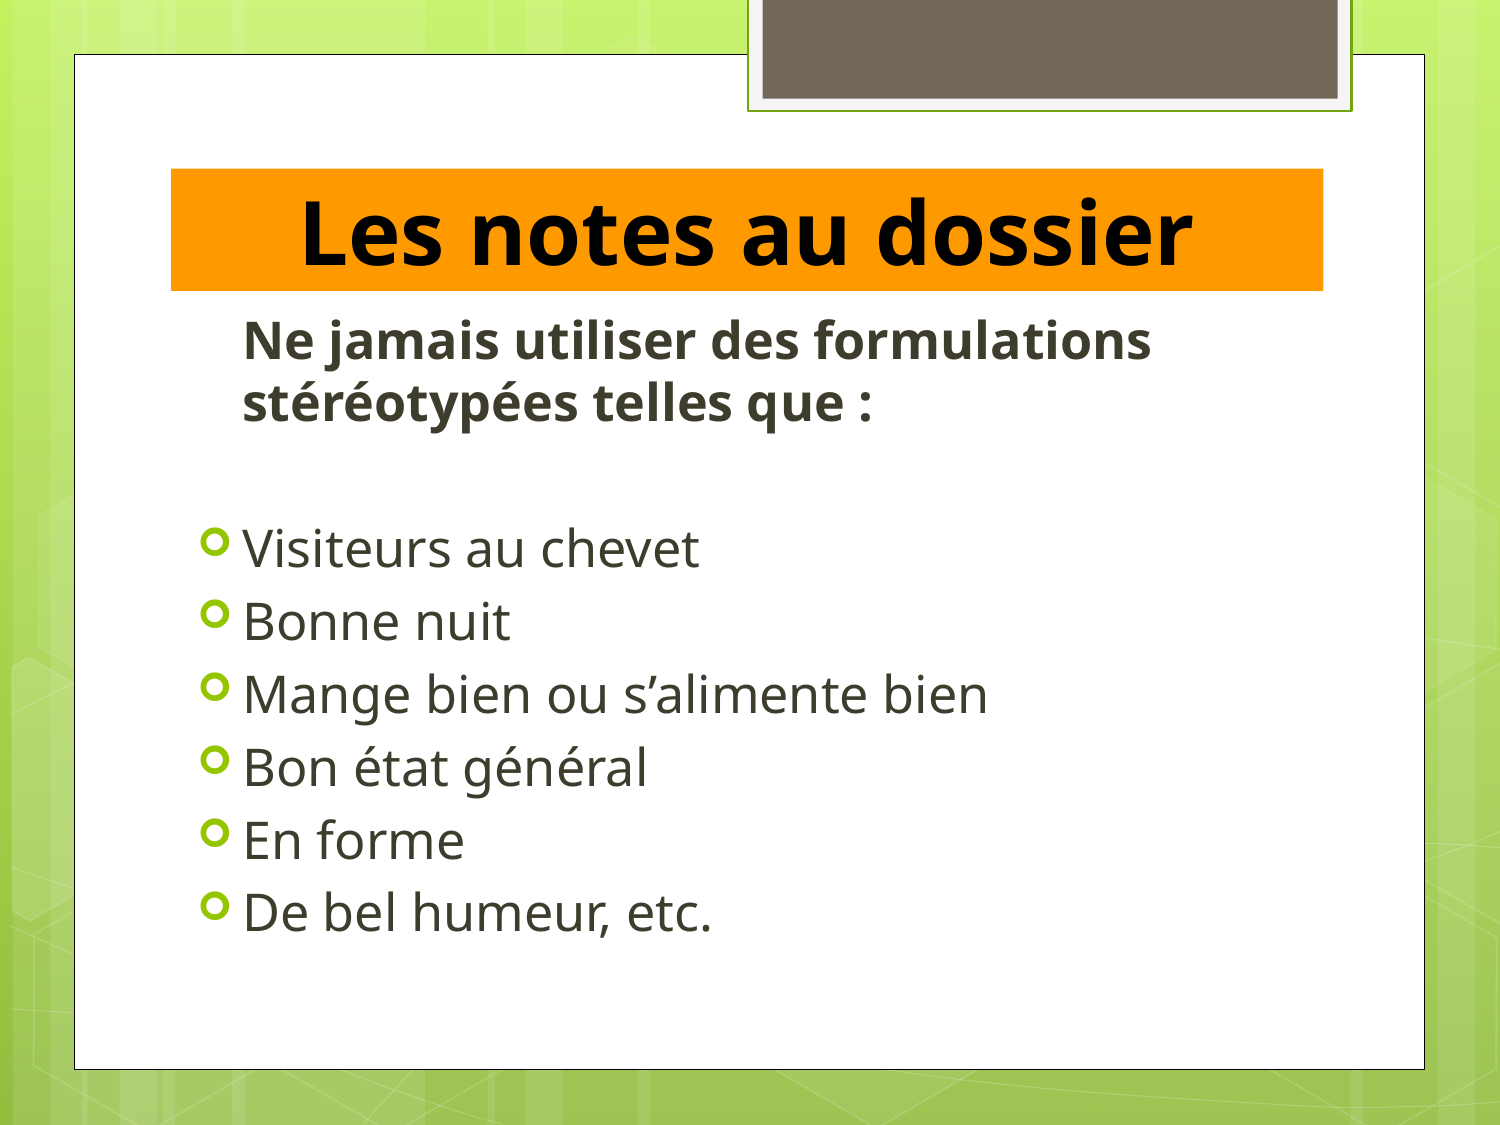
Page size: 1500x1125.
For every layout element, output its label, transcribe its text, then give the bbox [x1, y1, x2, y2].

list Ne jamais utiliser des formulations stéréotypées telles que : Visiteurs au chevet Bonne nuit Mange bien ou s’alimente bien Bon état général En forme De bel humeur, etc. [171, 299, 1459, 975]
title Les notes au dossier [171, 168, 1324, 291]
